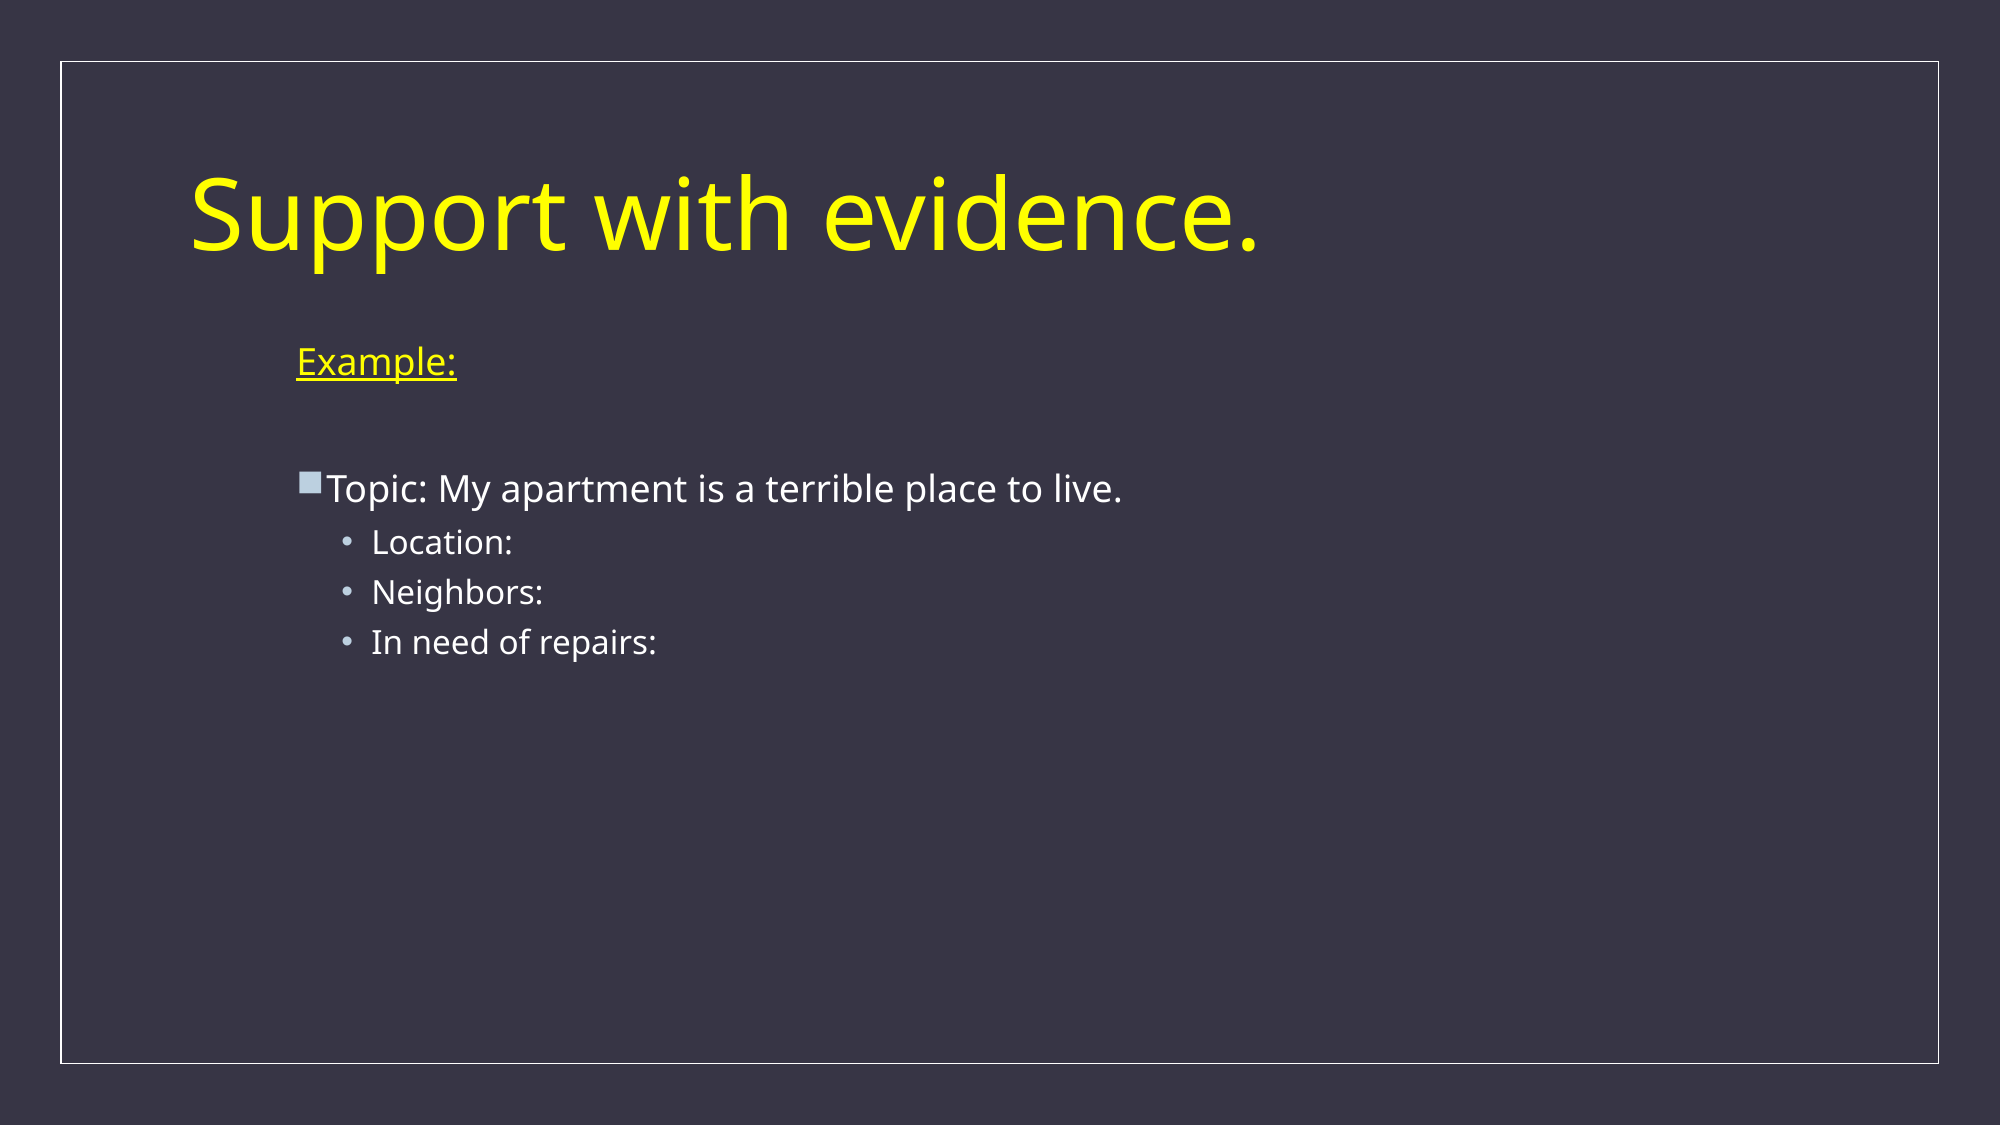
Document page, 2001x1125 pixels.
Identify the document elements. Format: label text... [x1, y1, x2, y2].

title Support with evidence. [174, 105, 1825, 331]
list Example: Topic: My apartment is a terrible place to live. Location: Neighbors: In need of repairs: [281, 330, 1719, 1125]
